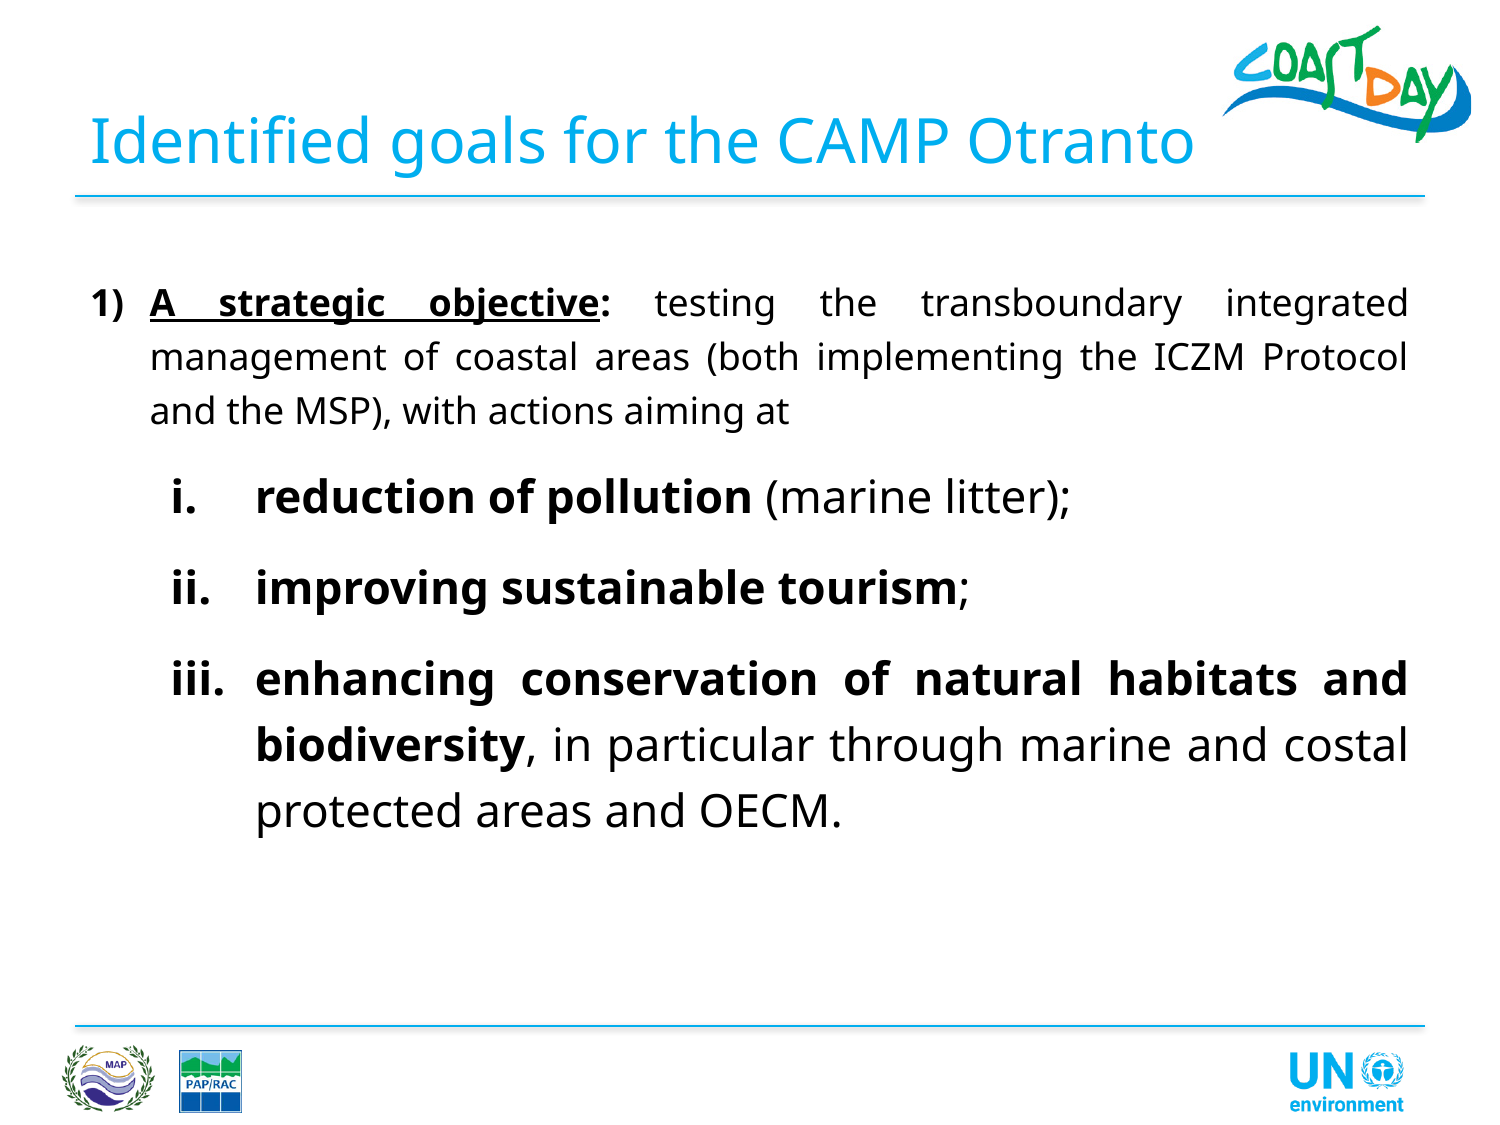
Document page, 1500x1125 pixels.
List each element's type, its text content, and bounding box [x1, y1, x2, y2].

picture [1269, 1031, 1424, 1125]
picture [1221, 24, 1472, 143]
picture [179, 1050, 242, 1113]
list A strategic objective: testing the transboundary integrated management of coastal areas (both implementing the ICZM Protocol and the MSP), with actions aiming at reduction of pollution (marine litter); improving sustainable tourism; enhancing conservation of natural habitats and biodiversity, in particular through marine and costal protected areas and OECM. [75, 262, 1425, 1005]
picture [60, 1043, 156, 1113]
title Identified goals for the CAMP Otranto [75, 45, 1425, 233]
